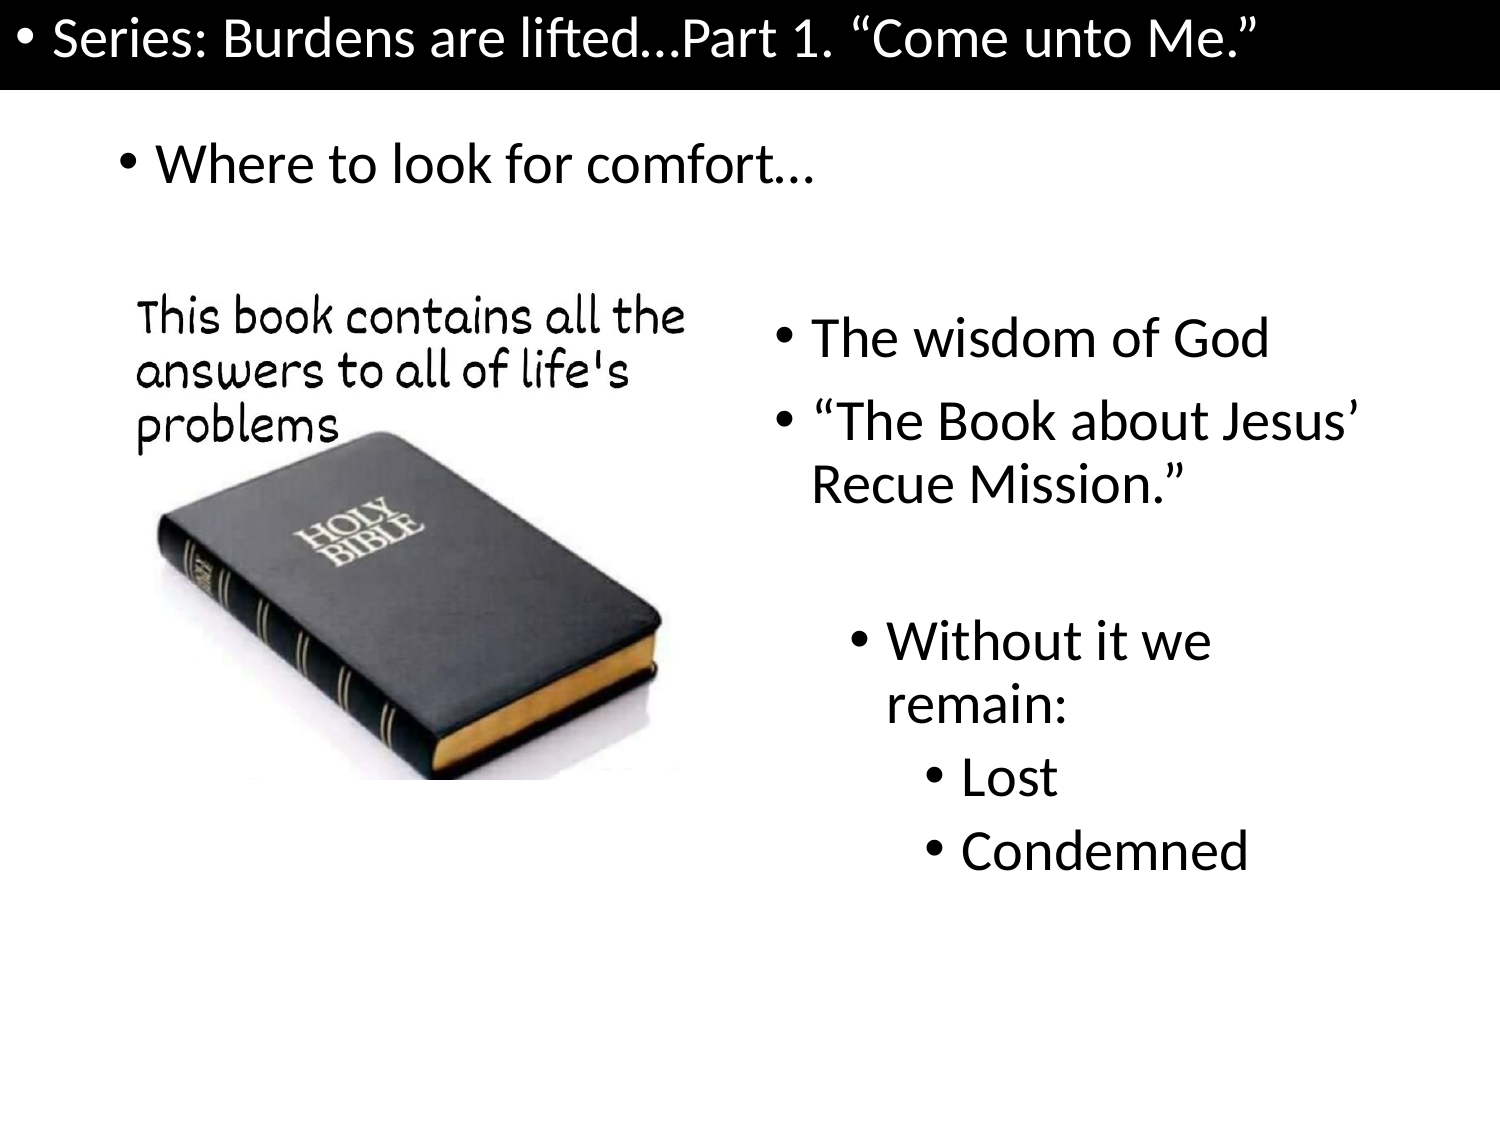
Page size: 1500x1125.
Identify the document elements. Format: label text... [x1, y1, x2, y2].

list The wisdom of God “The Book about Jesus’ Recue Mission.” Without it we remain: Lost Condemned [759, 299, 1397, 1125]
list Where to look for comfort… [103, 125, 1397, 276]
text_box Series: Burdens are lifted…Part 1. “Come unto Me.” [0, 0, 1500, 90]
picture [103, 275, 725, 780]
